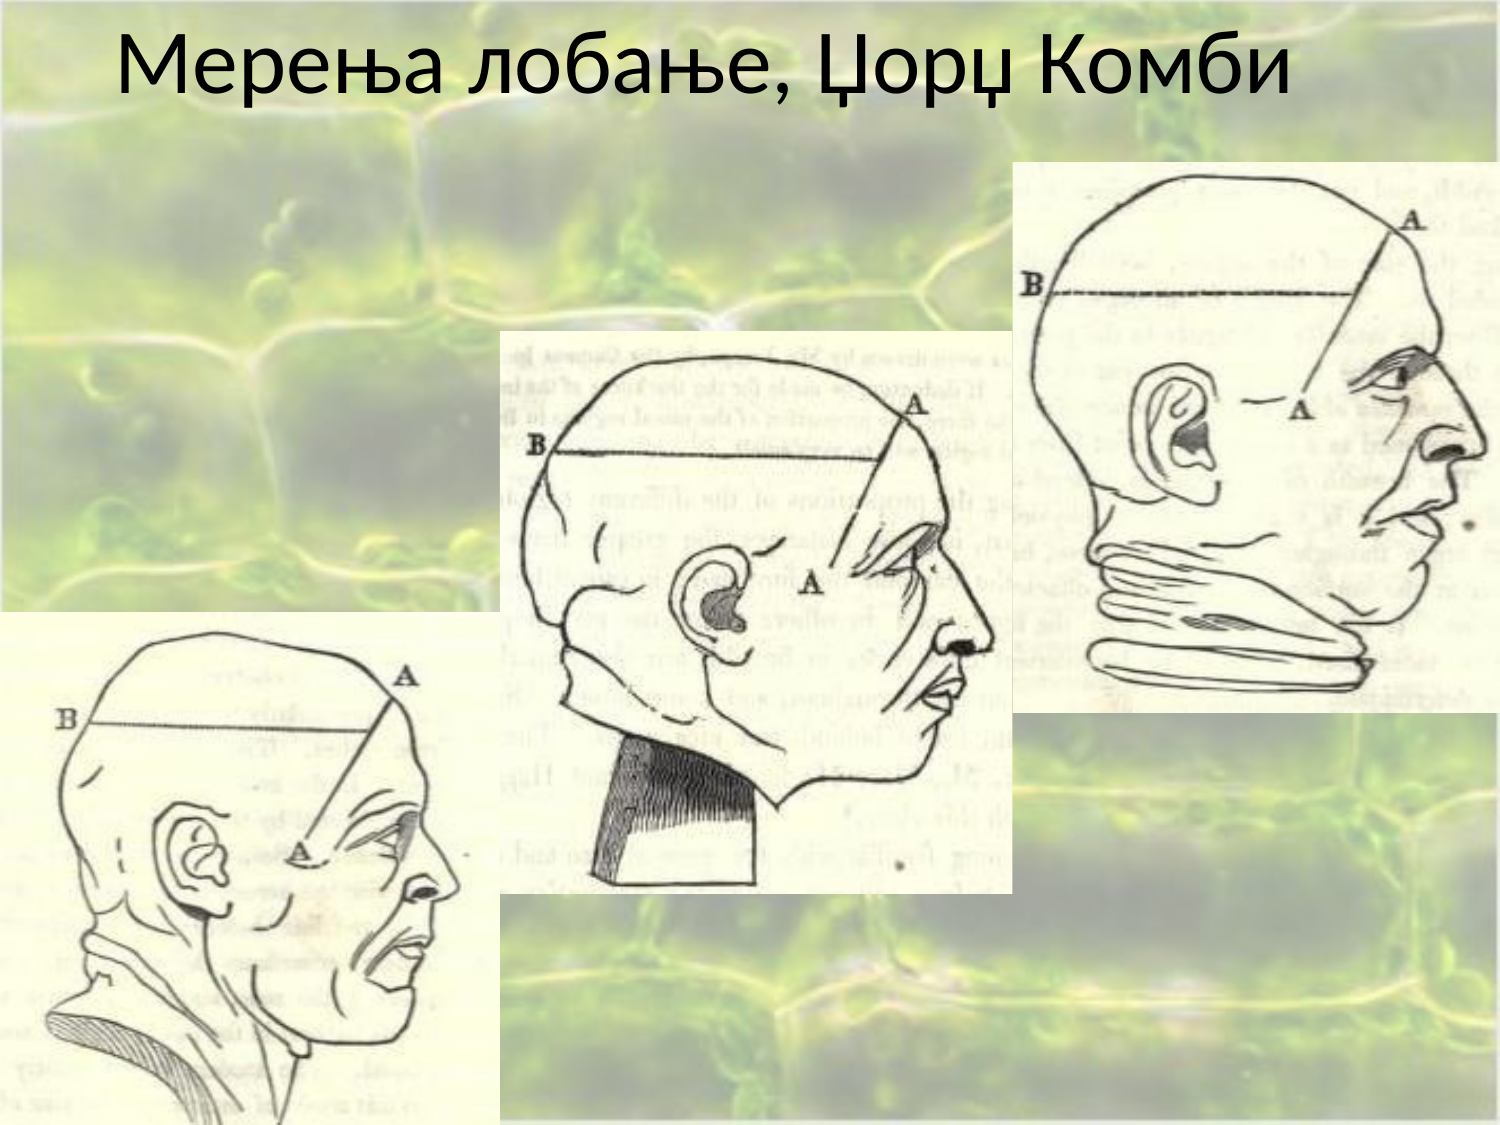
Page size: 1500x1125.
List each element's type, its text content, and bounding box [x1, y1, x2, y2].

text_box [1012, 162, 1500, 713]
text_box [499, 331, 1013, 894]
title Мерења лобање, Џорџ Комби [112, 0, 1500, 191]
text_box [0, 612, 500, 1125]
